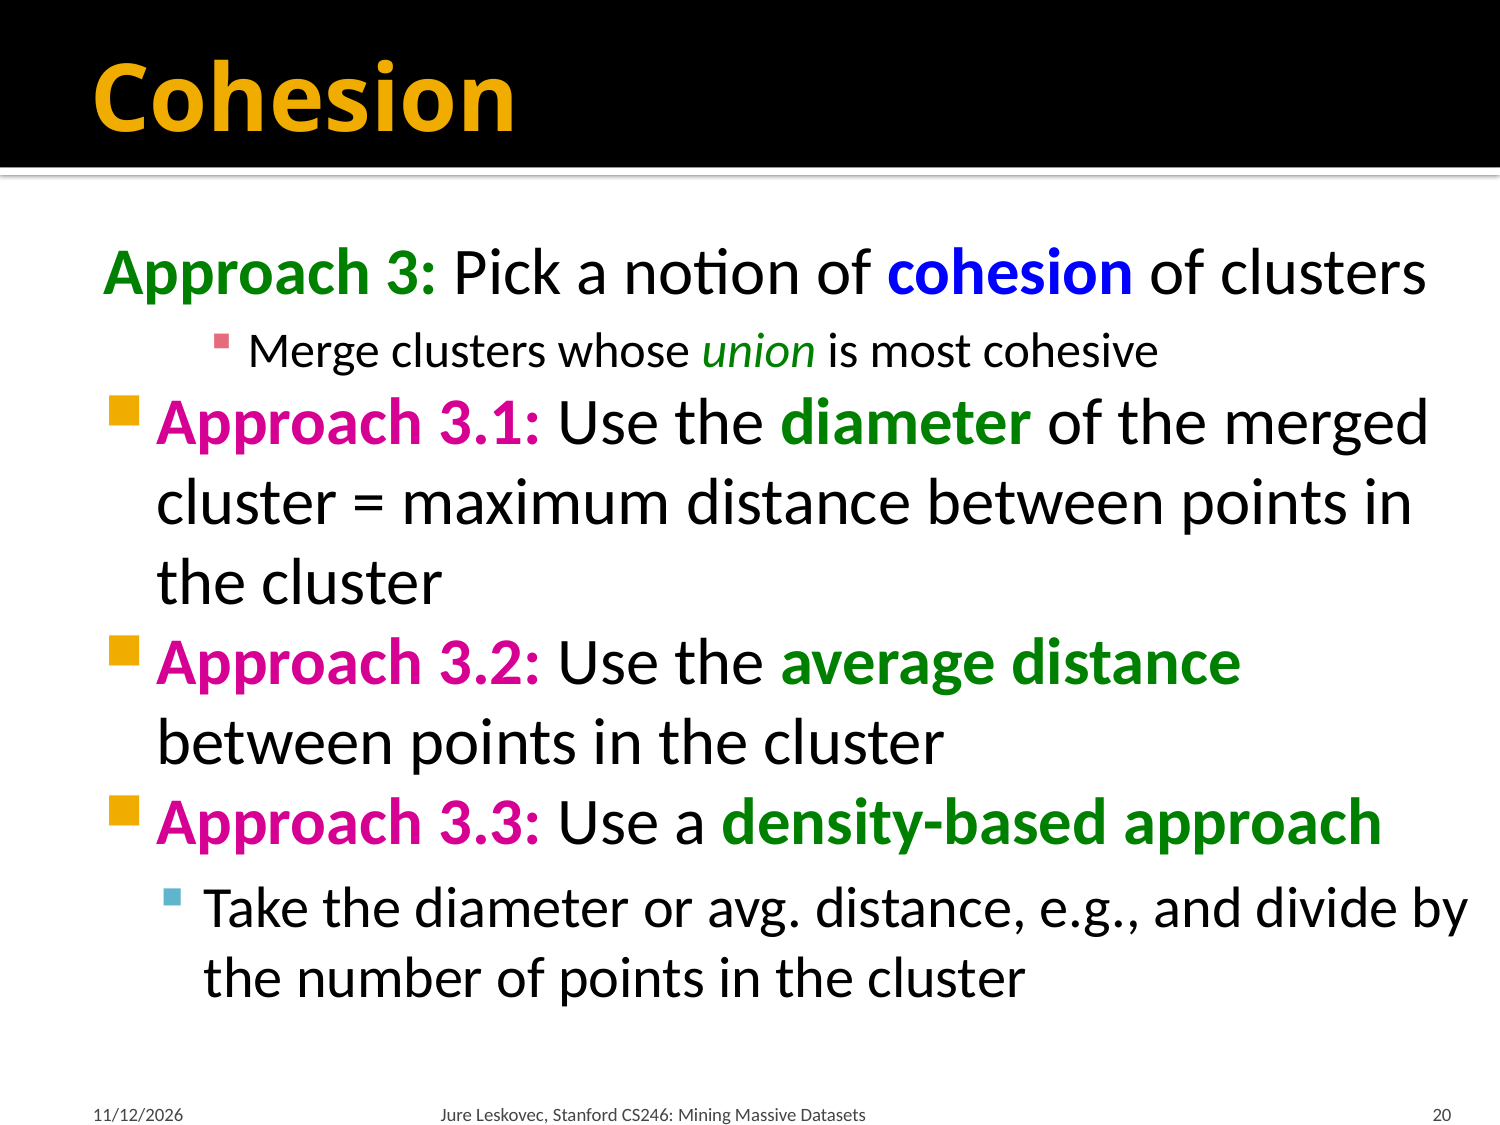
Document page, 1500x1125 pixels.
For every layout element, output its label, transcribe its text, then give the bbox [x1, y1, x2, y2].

footer Jure Leskovec, Stanford CS246: Mining Massive Datasets [433, 1080, 1337, 1125]
list Approach 3: Pick a notion of cohesion of clusters Merge clusters whose union is most cohesive Approach 3.1: Use the diameter of the merged cluster = maximum distance between points in the cluster Approach 3.2: Use the average distance between points in the cluster Approach 3.3: Use a density-based approach Take the diameter or avg. distance, e.g., and divide by the number of points in the cluster [75, 212, 1500, 1075]
slide_number 20 [1345, 1080, 1467, 1125]
title Cohesion [75, 12, 1425, 175]
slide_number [75, 1080, 425, 1125]
